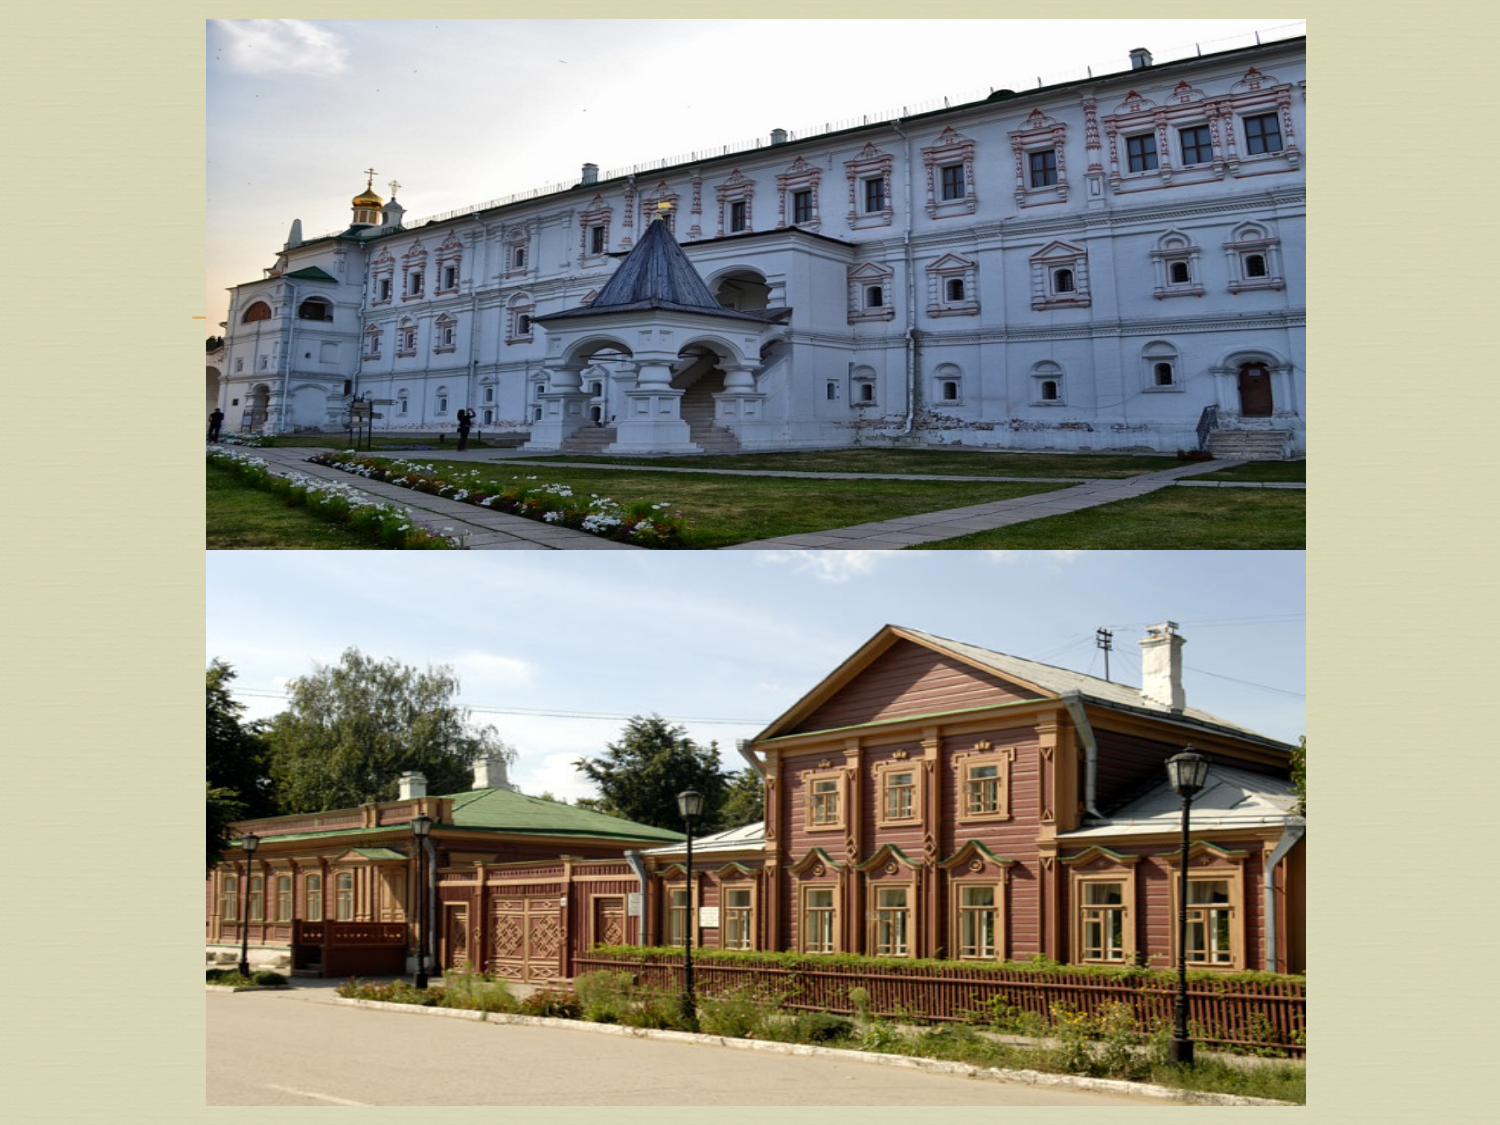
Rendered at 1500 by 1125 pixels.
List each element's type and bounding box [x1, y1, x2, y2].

picture [206, 550, 1306, 1107]
list [206, 18, 1306, 549]
